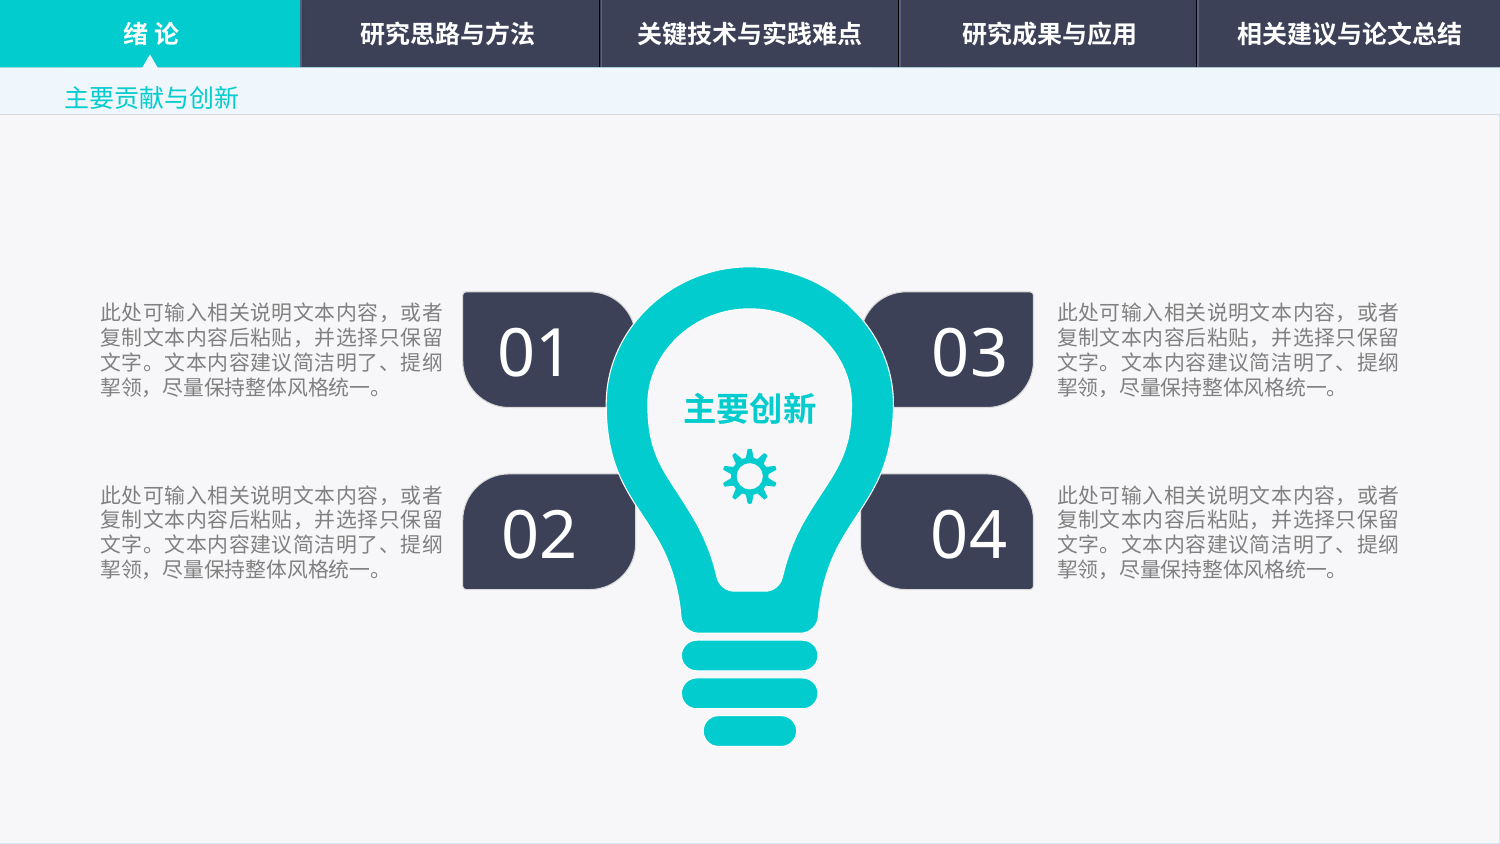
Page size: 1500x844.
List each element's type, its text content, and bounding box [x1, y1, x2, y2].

text_box 绪 论 [0, 9, 297, 59]
text_box 此处可输入相关说明文本内容，或者复制文本内容后粘贴，并选择只保留文字。文本内容建议简洁明了、提纲挈领，尽量保持整体风格统一。 [100, 299, 443, 400]
text_box [898, 471, 1036, 592]
text_box 此处可输入相关说明文本内容，或者复制文本内容后粘贴，并选择只保留文字。文本内容建议简洁明了、提纲挈领，尽量保持整体风格统一。 [100, 482, 443, 583]
text_box 此处可输入相关说明文本内容，或者复制文本内容后粘贴，并选择只保留文字。文本内容建议简洁明了、提纲挈领，尽量保持整体风格统一。 [1057, 482, 1400, 583]
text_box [605, 266, 894, 747]
text_box 研究成果与应用 [899, 9, 1199, 59]
text_box 04 [916, 484, 1022, 580]
text_box 主要贡献与创新 [49, 59, 254, 120]
text_box 03 [917, 302, 1024, 397]
text_box 关键技术与实践难点 [599, 9, 899, 59]
text_box 此处可输入相关说明文本内容，或者复制文本内容后粘贴，并选择只保留文字。文本内容建议简洁明了、提纲挈领，尽量保持整体风格统一。 [1057, 299, 1400, 400]
text_box 02 [486, 484, 593, 580]
text_box 01 [482, 302, 589, 397]
text_box [460, 289, 600, 410]
text_box 研究思路与方法 [297, 9, 599, 59]
text_box [460, 471, 600, 592]
text_box 相关建议与论文总结 [1199, 9, 1500, 59]
text_box [898, 289, 1036, 410]
